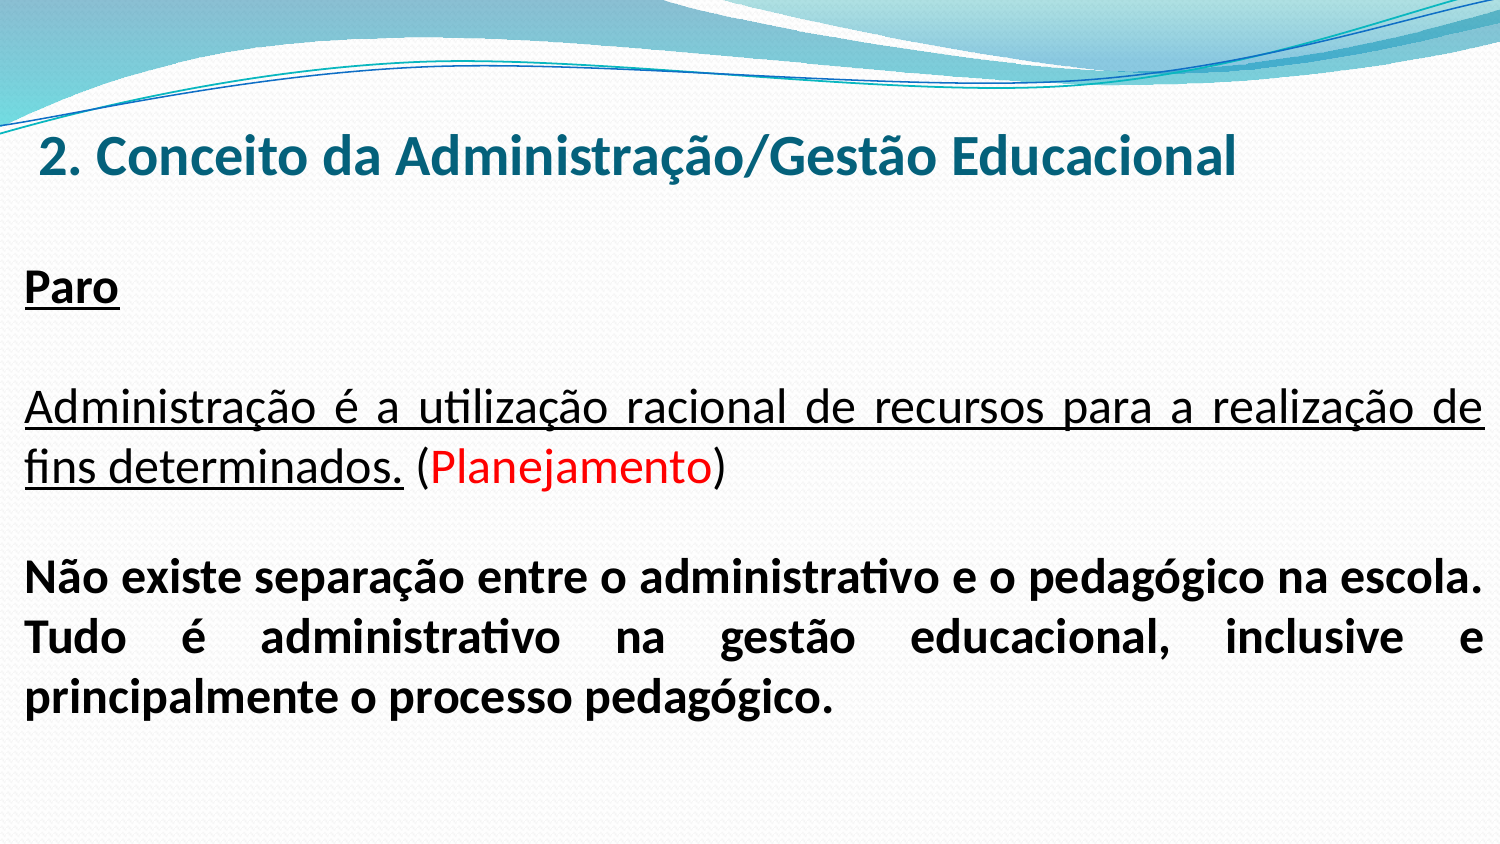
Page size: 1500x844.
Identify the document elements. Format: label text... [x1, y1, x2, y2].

title 2. Conceito da Administração/Gestão Educacional [23, 102, 1473, 209]
list Paro Administração é a utilização racional de recursos para a realização de fins determinados. (Planejamento) Não existe separação entre o administrativo e o pedagógico na escola. Tudo é administrativo na gestão educacional, inclusive e principalmente o processo pedagógico. [10, 238, 1500, 797]
